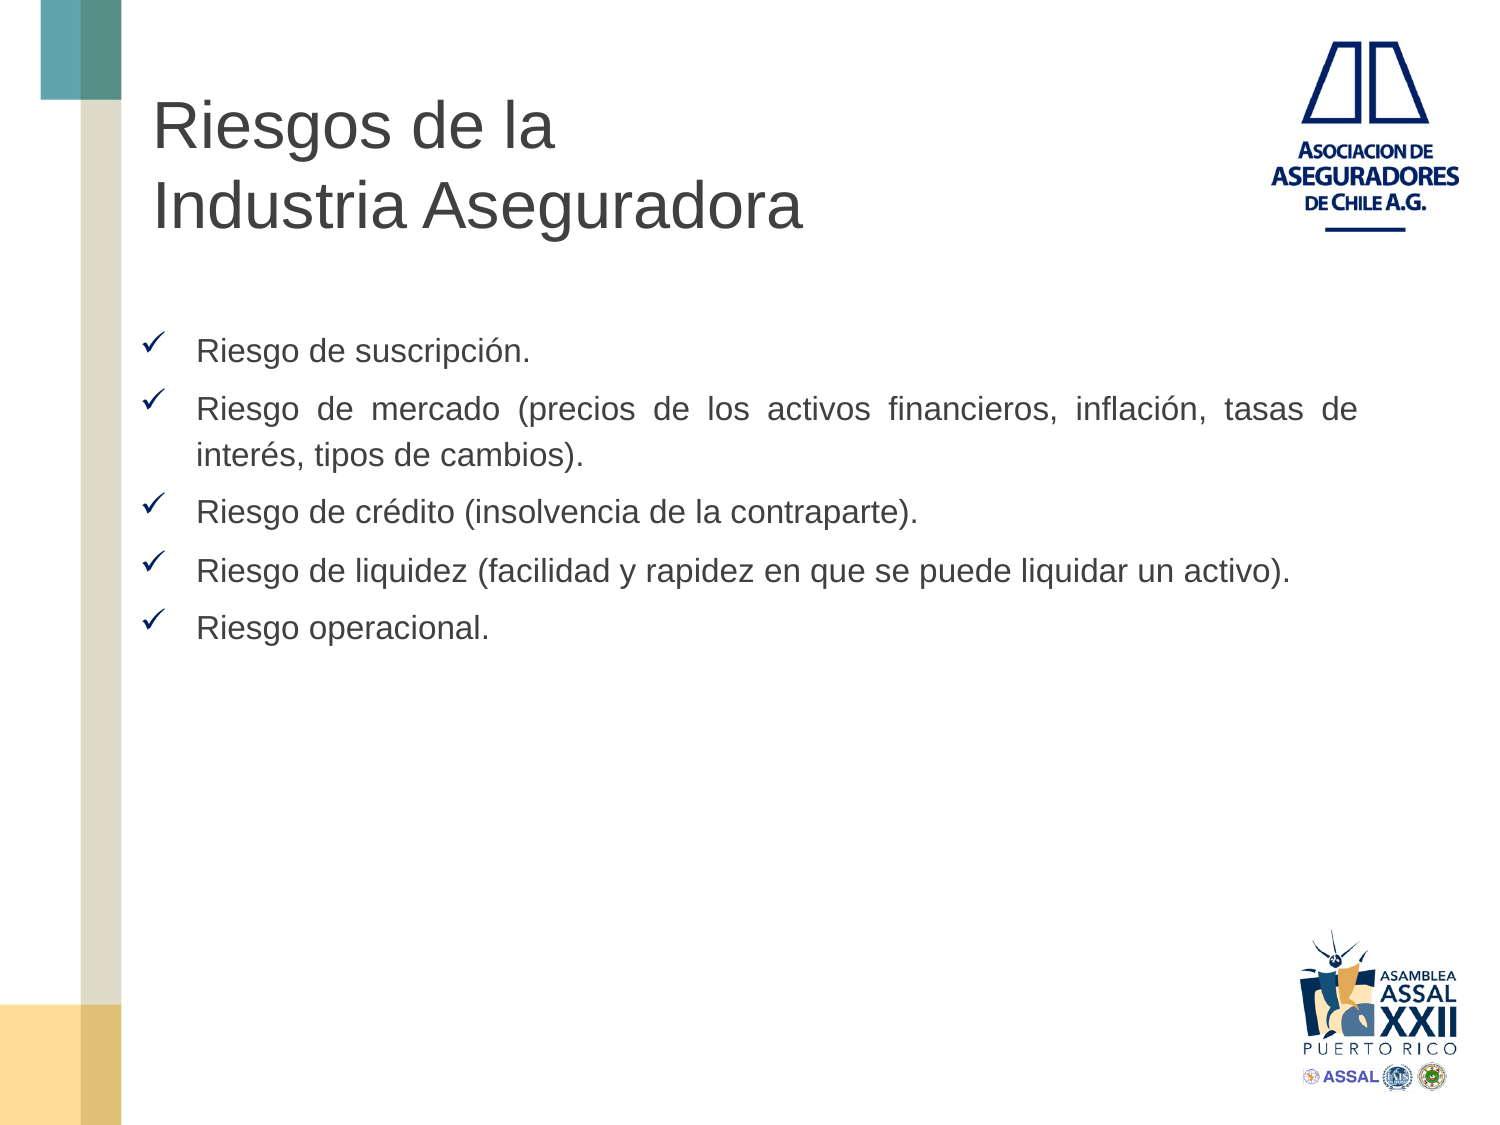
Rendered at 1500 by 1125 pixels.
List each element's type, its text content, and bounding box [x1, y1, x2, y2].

picture [1271, 41, 1459, 232]
text_box Riesgo de suscripción. Riesgo de mercado (precios de los activos financieros, inflación, tasas de interés, tipos de cambios). Riesgo de crédito (insolvencia de la contraparte). Riesgo de liquidez (facilidad y rapidez en que se puede liquidar un activo). Riesgo operacional. [125, 316, 1375, 1000]
picture [1290, 927, 1465, 1093]
text_box Riesgos de la Industria Aseguradora [137, 75, 1163, 240]
picture [0, 0, 133, 1125]
